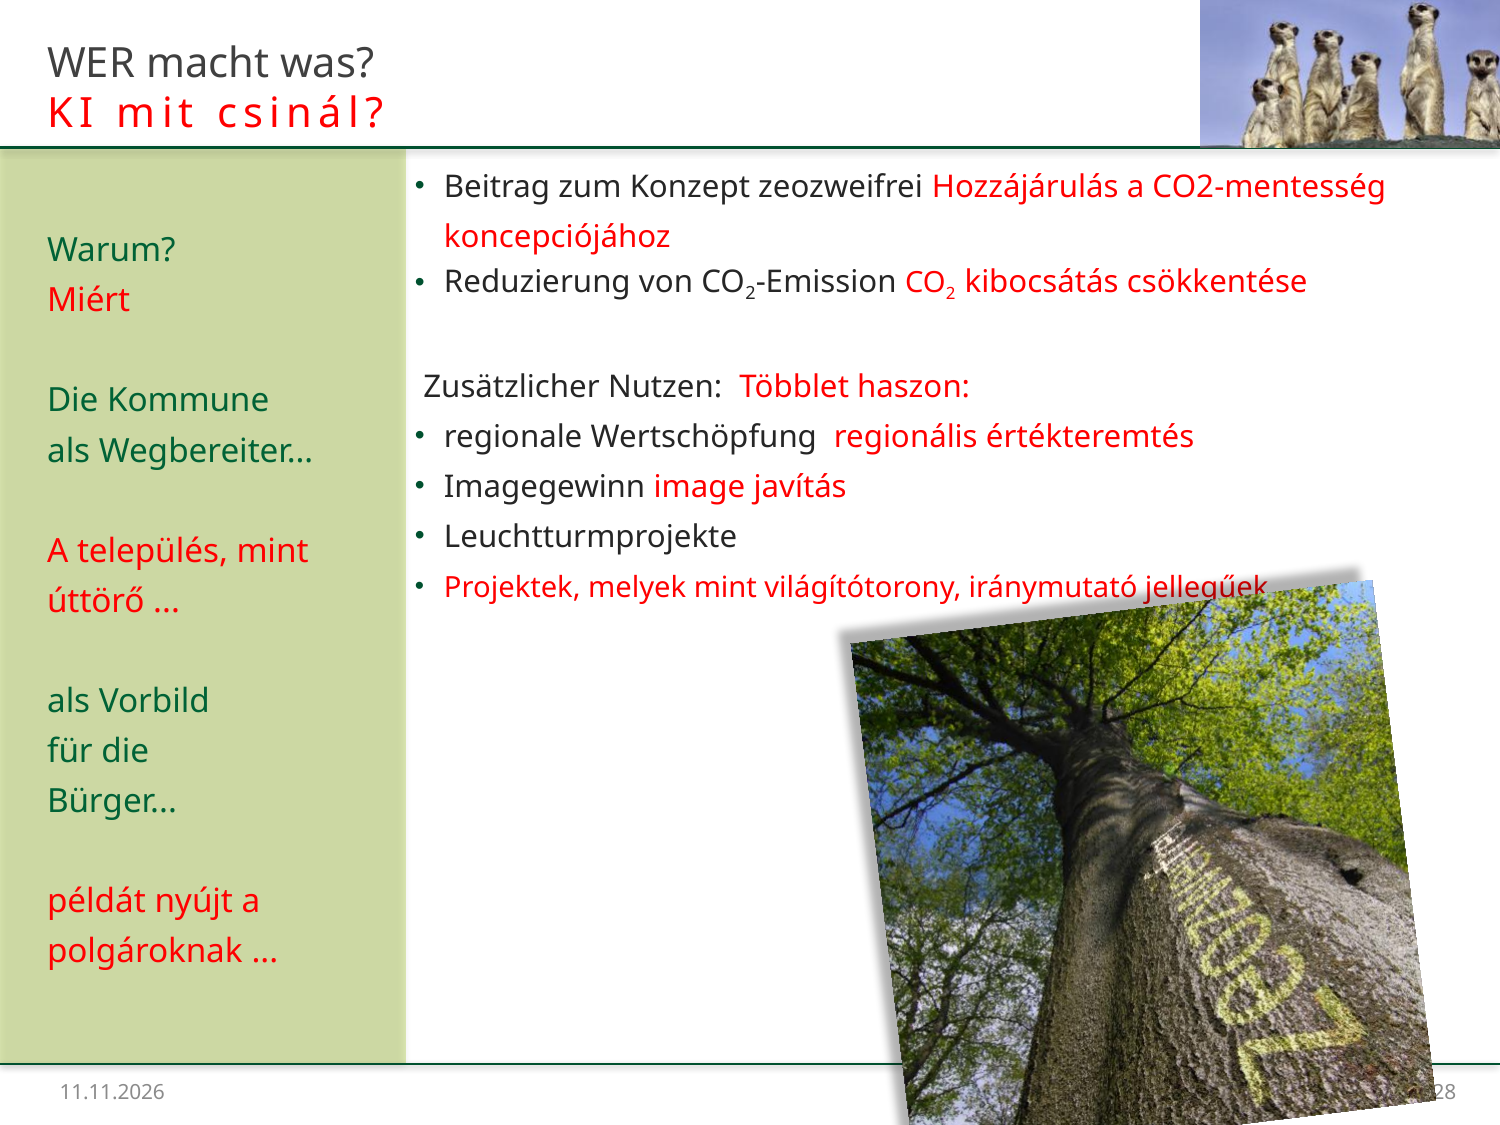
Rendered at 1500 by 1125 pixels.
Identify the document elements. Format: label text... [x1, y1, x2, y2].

picture [851, 579, 1436, 1125]
text_box Warum? Miért Die Kommune als Wegbereiter… A település, mint úttörő ... als Vorbild für die Bürger... példát nyújt a polgároknak ... [0, 218, 395, 1044]
slide_number 28 [1410, 1062, 1472, 1123]
picture [1200, 0, 1500, 148]
title WER macht was? KI mit csinál? [0, 29, 938, 148]
list Beitrag zum Konzept zeozweifrei Hozzájárulás a CO2-mentesség koncepciójához Reduzierung von CO2-Emission CO2 kibocsátás csökkentése Zusätzlicher Nutzen: Többlet haszon: regionale Wertschöpfung regionális értékteremtés Imagegewinn image javítás Leuchtturmprojekte Projektek, melyek mint világítótorony, iránymutató jellegűek [412, 147, 1500, 908]
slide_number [44, 1062, 395, 1123]
